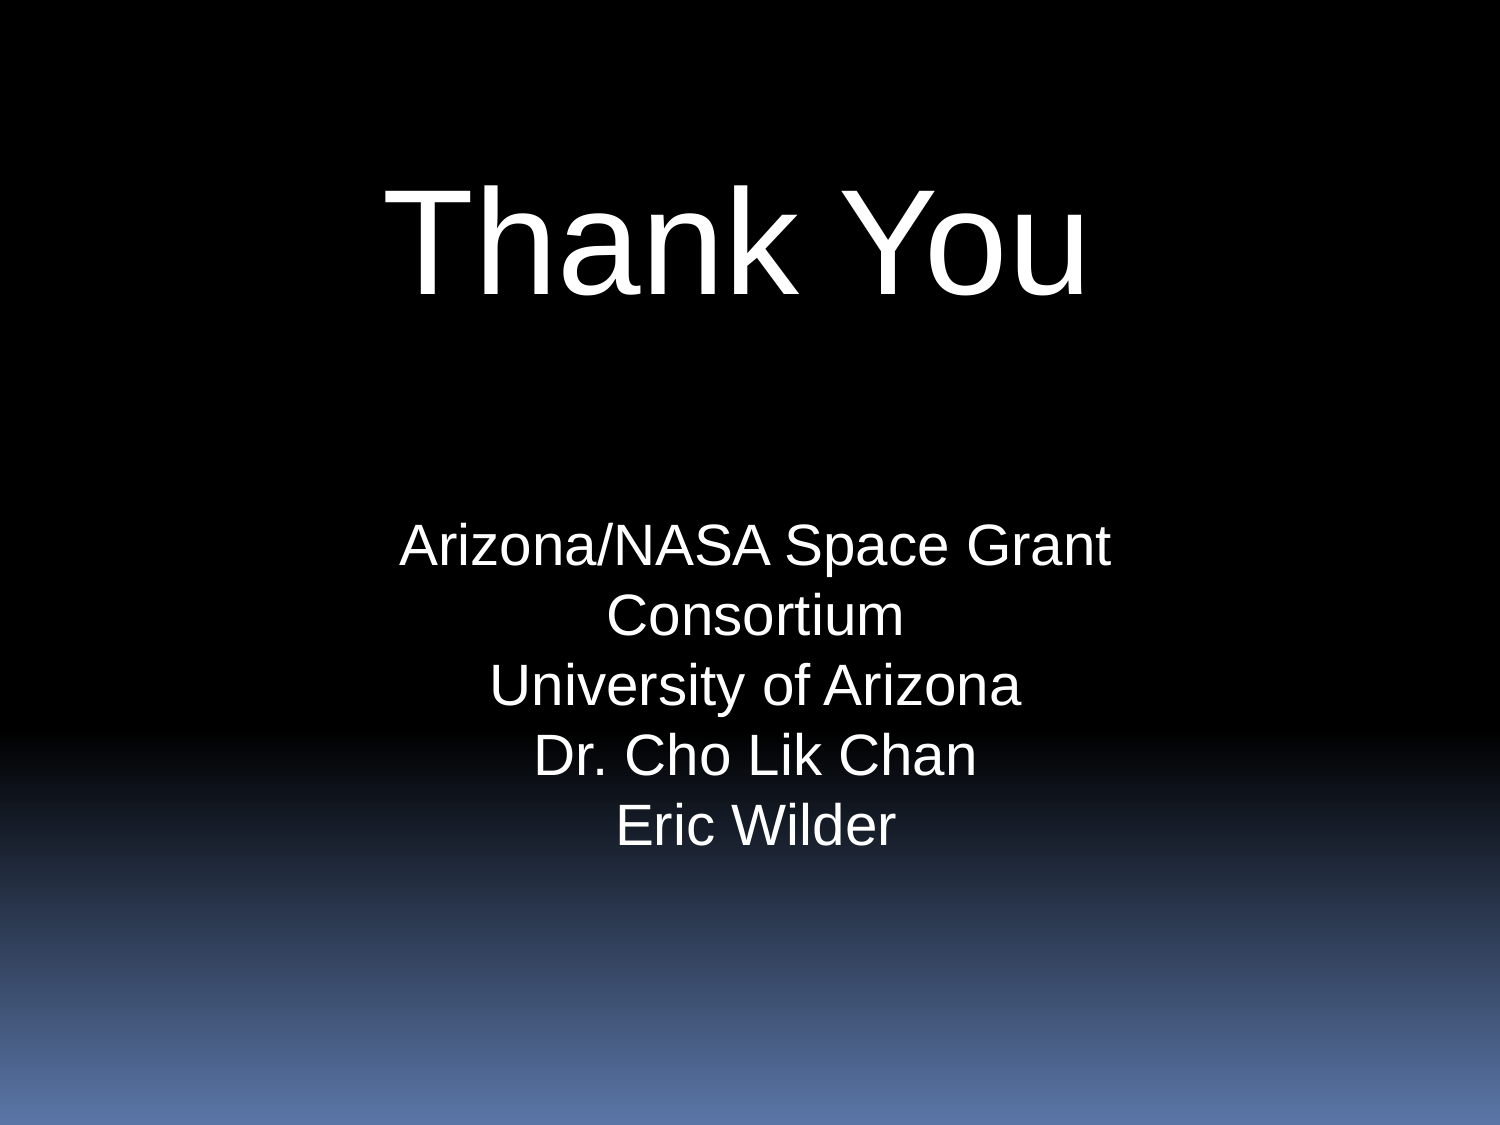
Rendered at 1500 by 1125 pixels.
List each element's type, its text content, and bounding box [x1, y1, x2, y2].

text_box Arizona/NASA Space Grant Consortium University of Arizona Dr. Cho Lik Chan Eric Wilder [299, 500, 1213, 865]
text_box Thank You [87, 137, 1388, 333]
